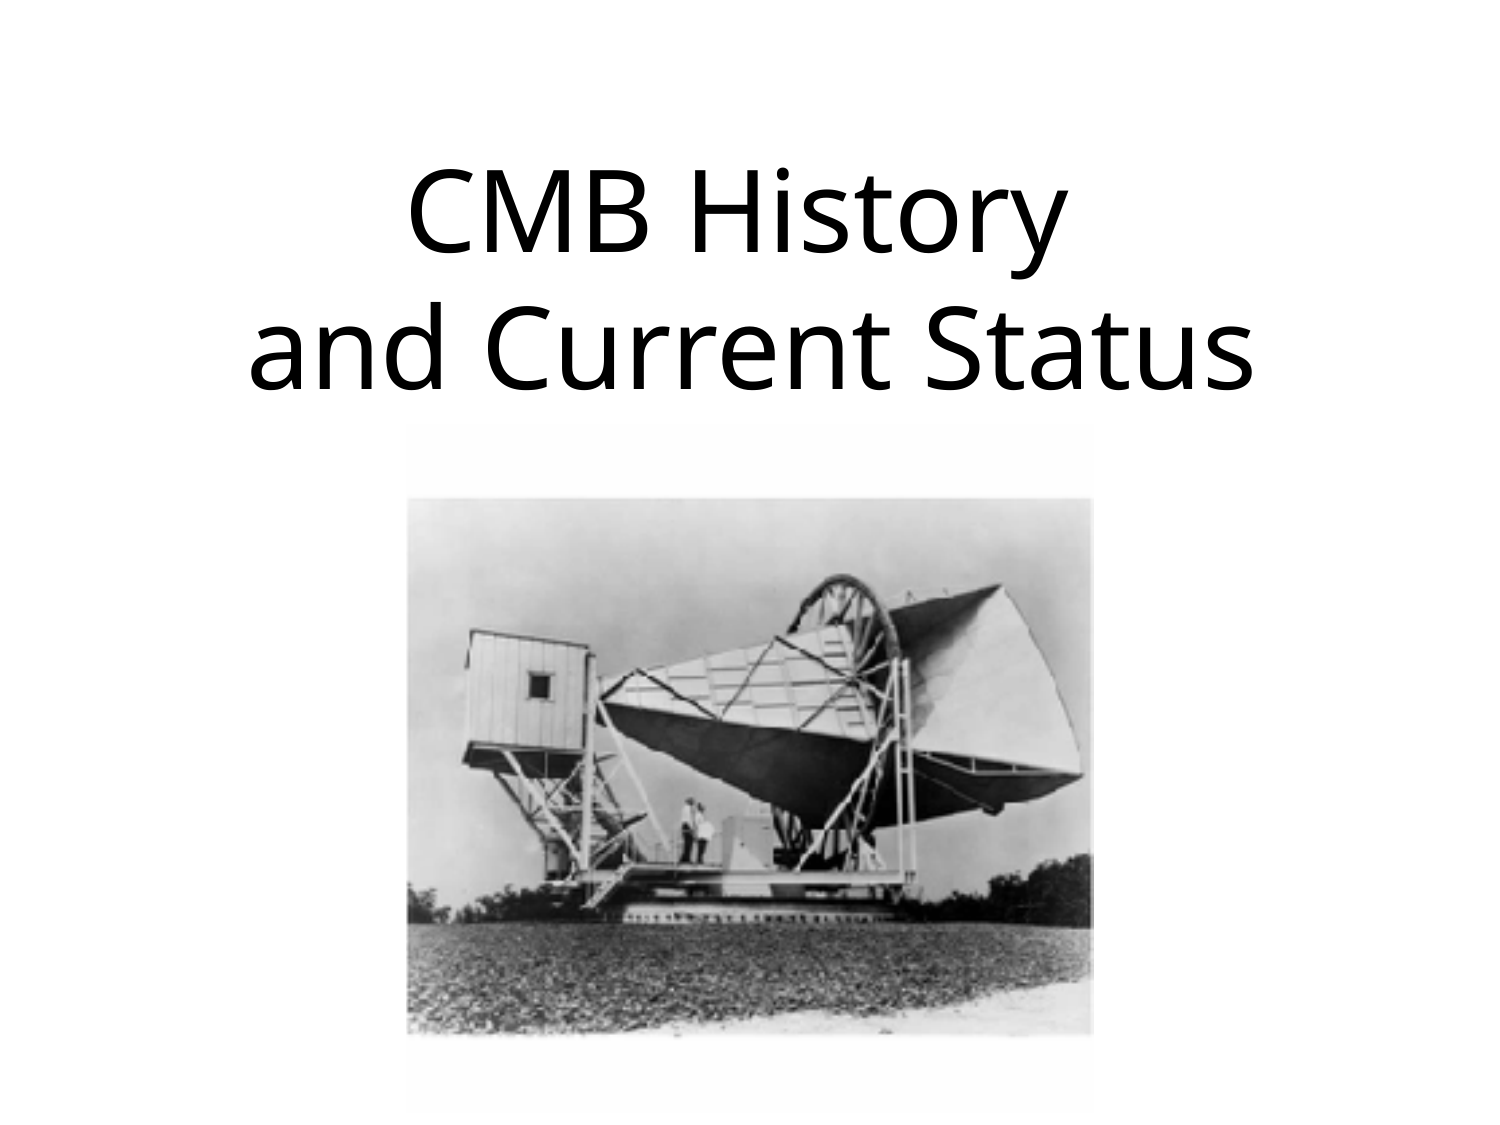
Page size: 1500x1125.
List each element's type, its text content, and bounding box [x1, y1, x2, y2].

title CMB History and Current Status [51, 62, 1453, 488]
picture [405, 424, 1094, 1113]
